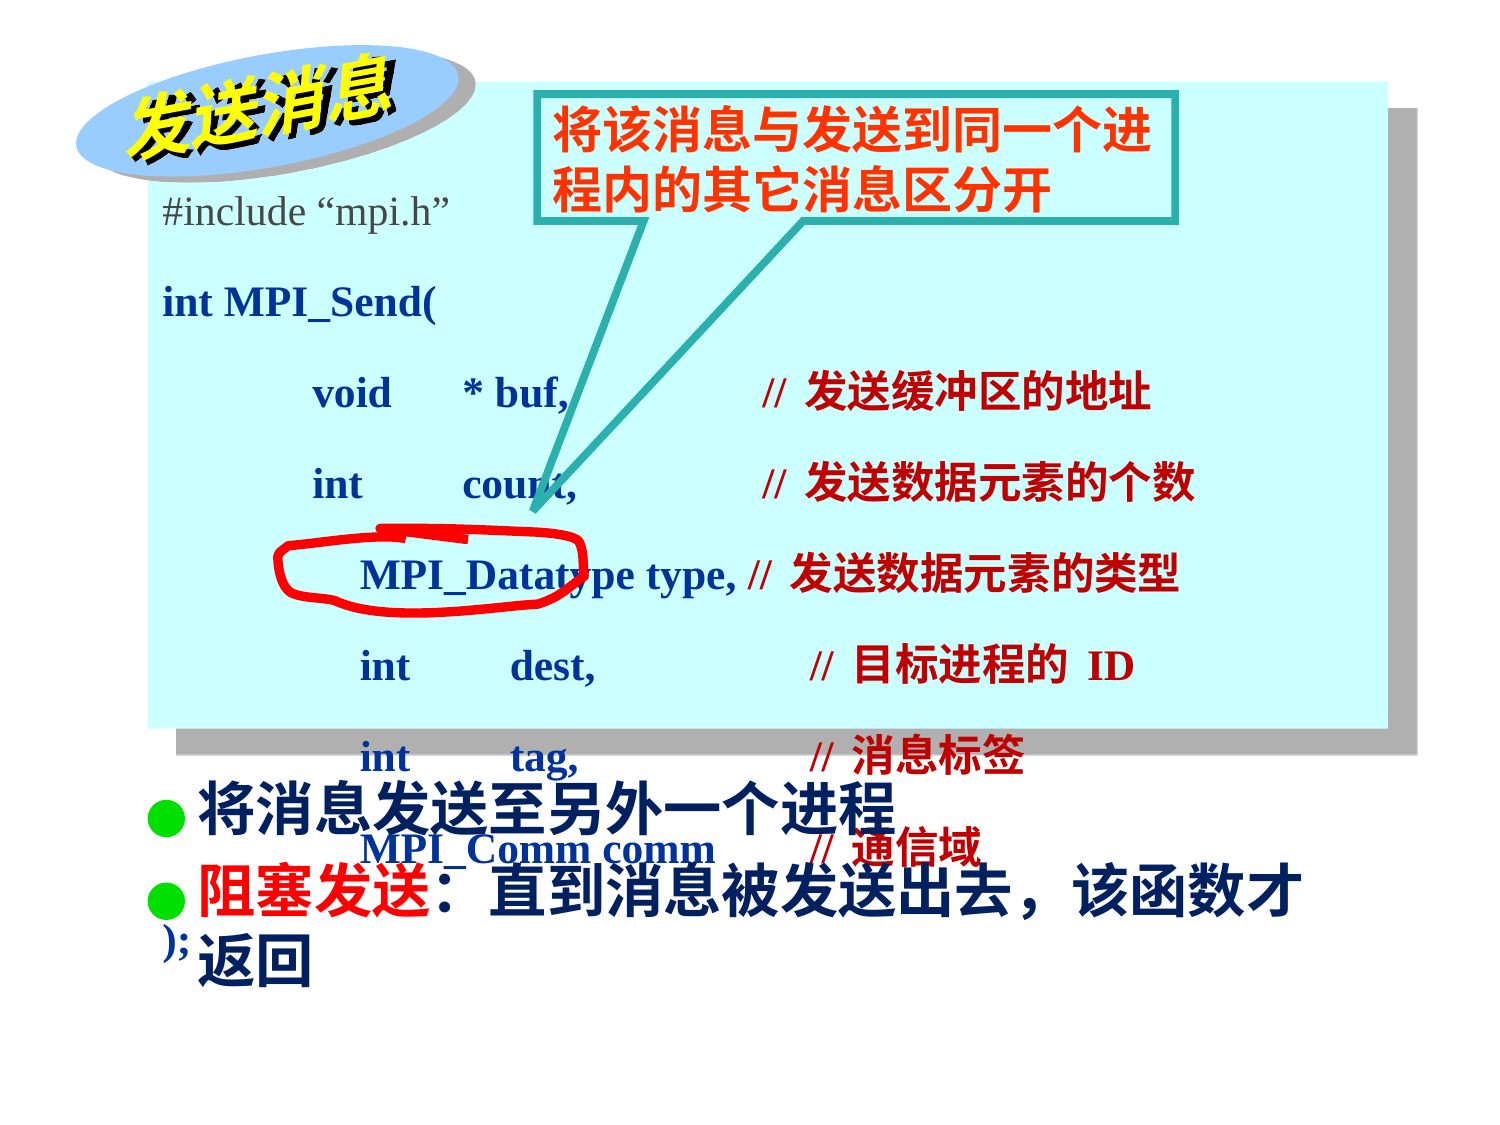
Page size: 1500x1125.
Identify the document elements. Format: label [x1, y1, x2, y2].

text_box [147, 764, 1365, 846]
text_box [147, 81, 1389, 730]
text_box [147, 846, 1365, 1004]
text_box [22, 54, 487, 168]
text_box [537, 90, 1200, 470]
